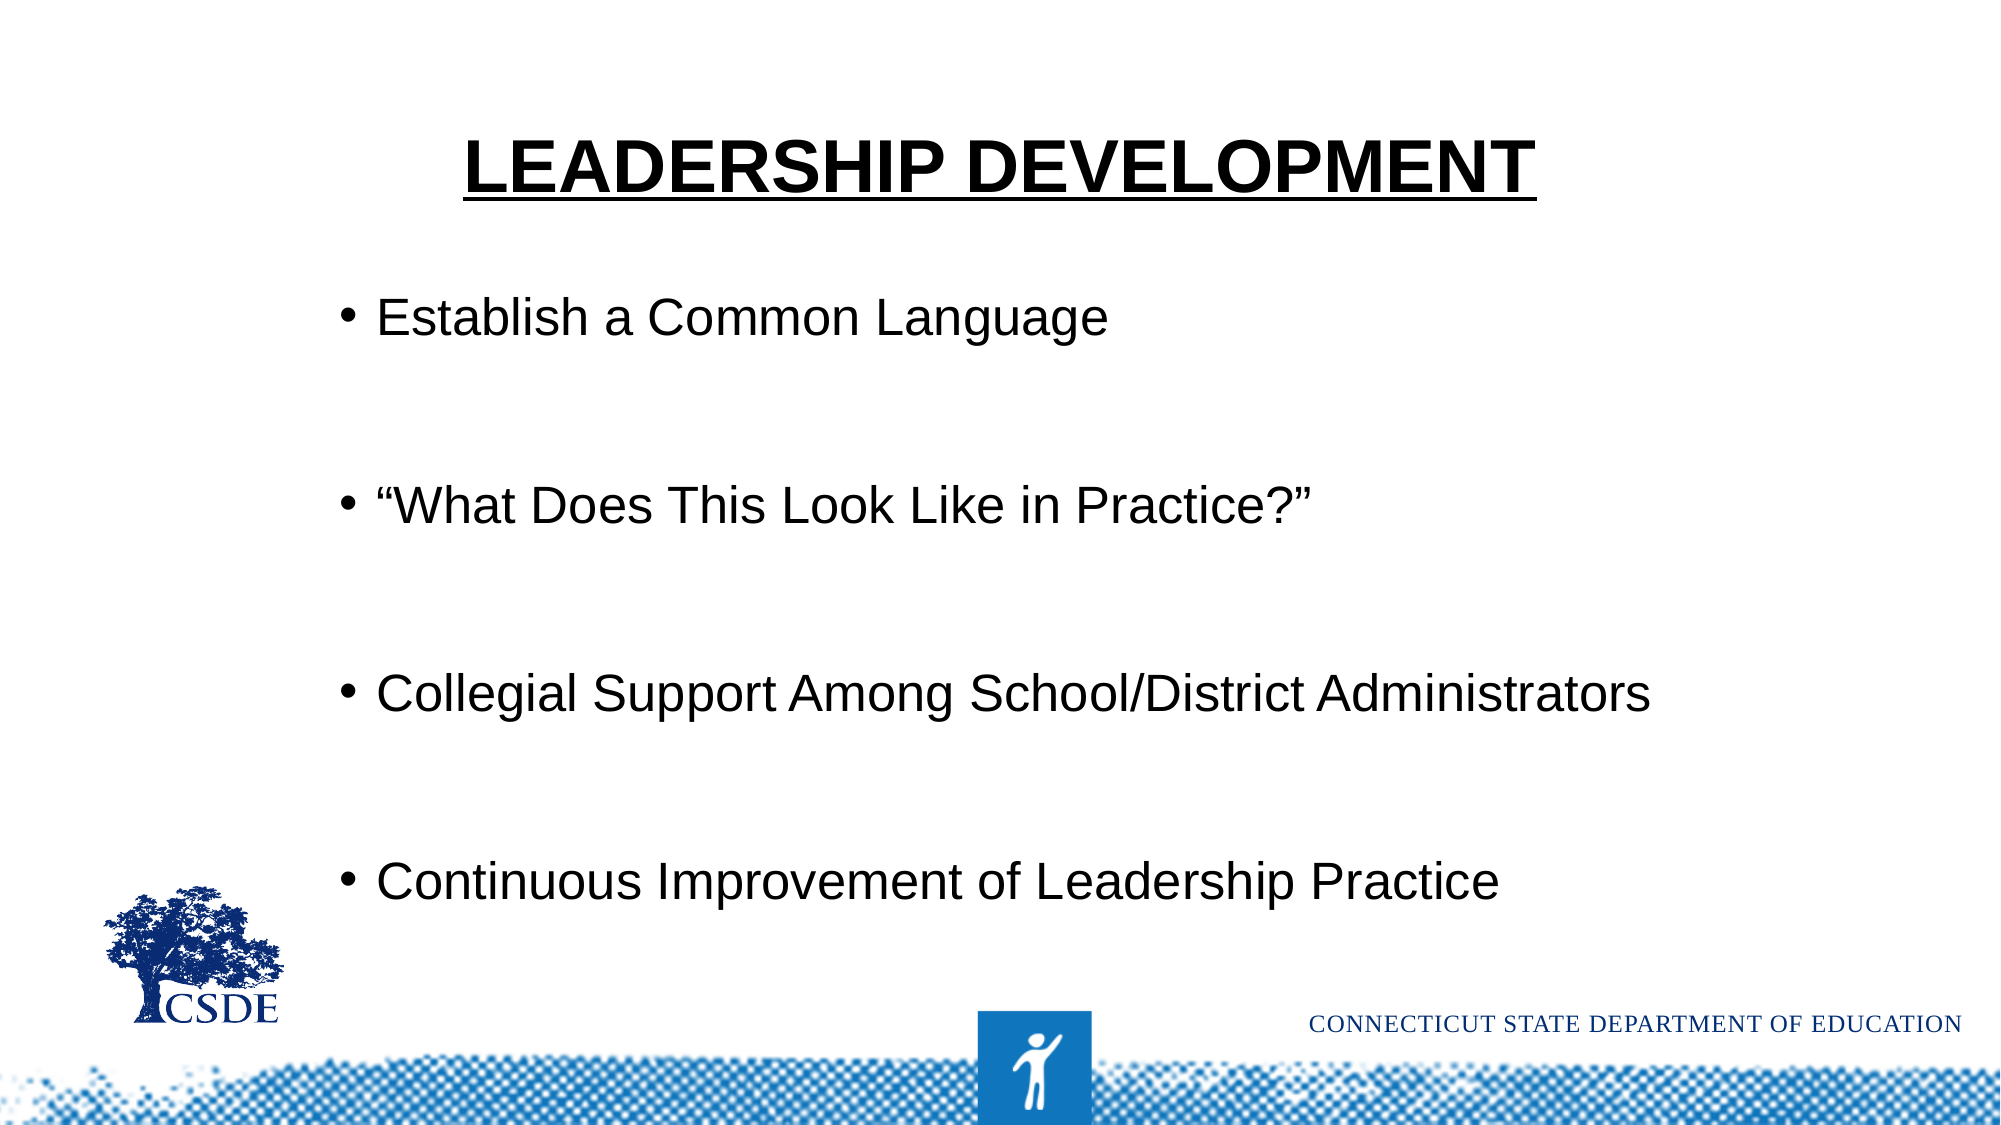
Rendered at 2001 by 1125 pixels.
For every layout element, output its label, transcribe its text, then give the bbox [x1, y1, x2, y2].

picture [0, 0, 2001, 1125]
title Leadership Development [137, 59, 1863, 278]
text_box CONNECTICUT STATE DEPARTMENT OF EDUCATION [1285, 999, 1979, 1045]
list Establish a Common Language “What Does This Look Like in Practice?” Collegial Support Among School/District Administrators Continuous Improvement of Leadership Practice [324, 262, 1675, 939]
